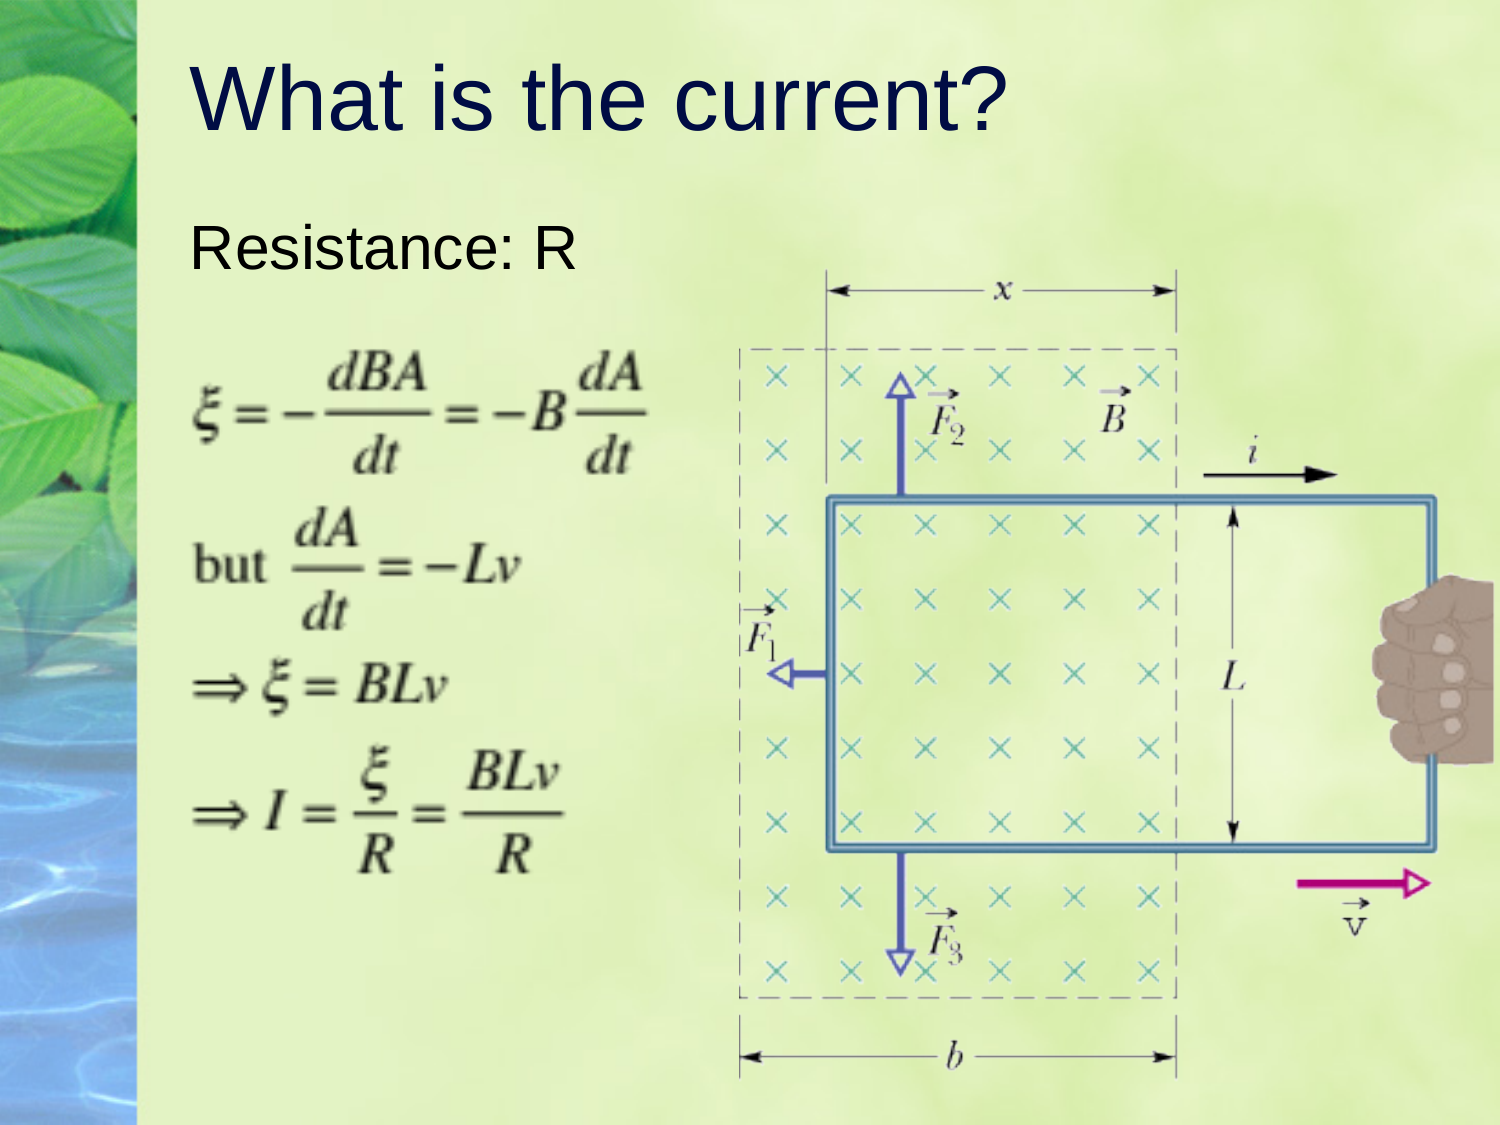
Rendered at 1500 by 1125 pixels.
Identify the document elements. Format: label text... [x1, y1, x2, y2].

title What is the current? [174, 0, 1438, 188]
picture [0, 0, 1500, 1125]
text_box Resistance: R [175, 200, 594, 290]
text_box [187, 337, 651, 882]
